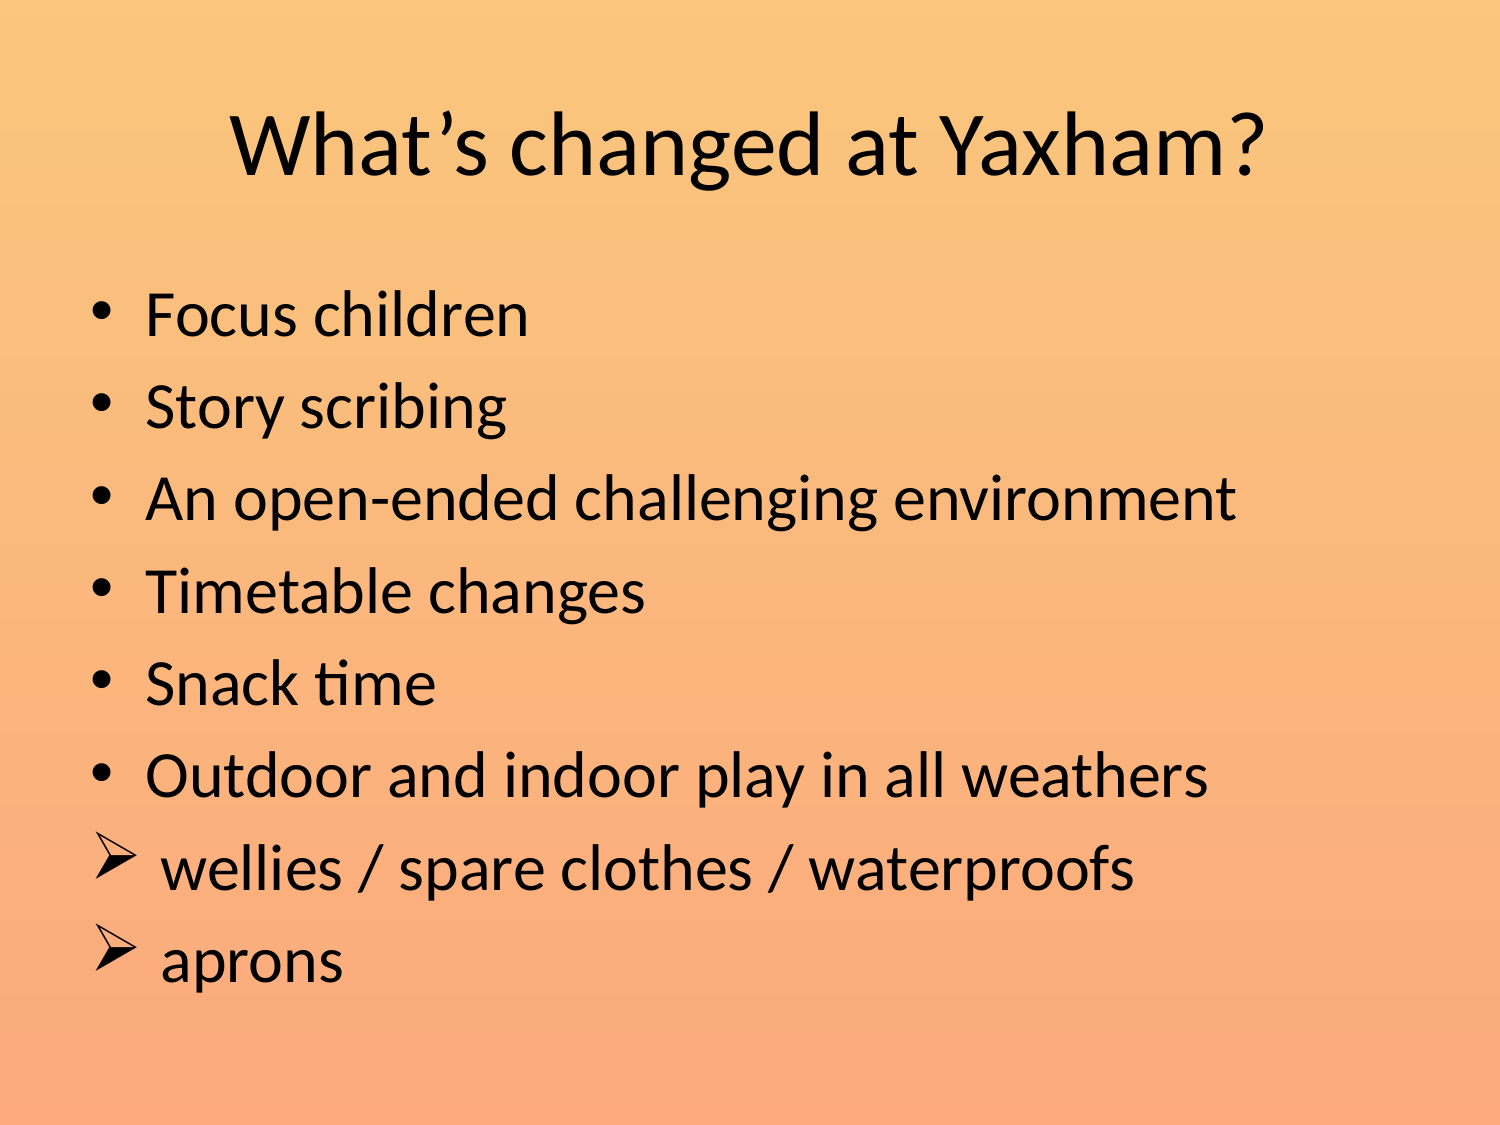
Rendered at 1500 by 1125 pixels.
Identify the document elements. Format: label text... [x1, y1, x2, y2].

title What’s changed at Yaxham? [75, 45, 1425, 233]
list Focus children Story scribing An open-ended challenging environment Timetable changes Snack time Outdoor and indoor play in all weathers wellies / spare clothes / waterproofs aprons [75, 262, 1425, 1005]
